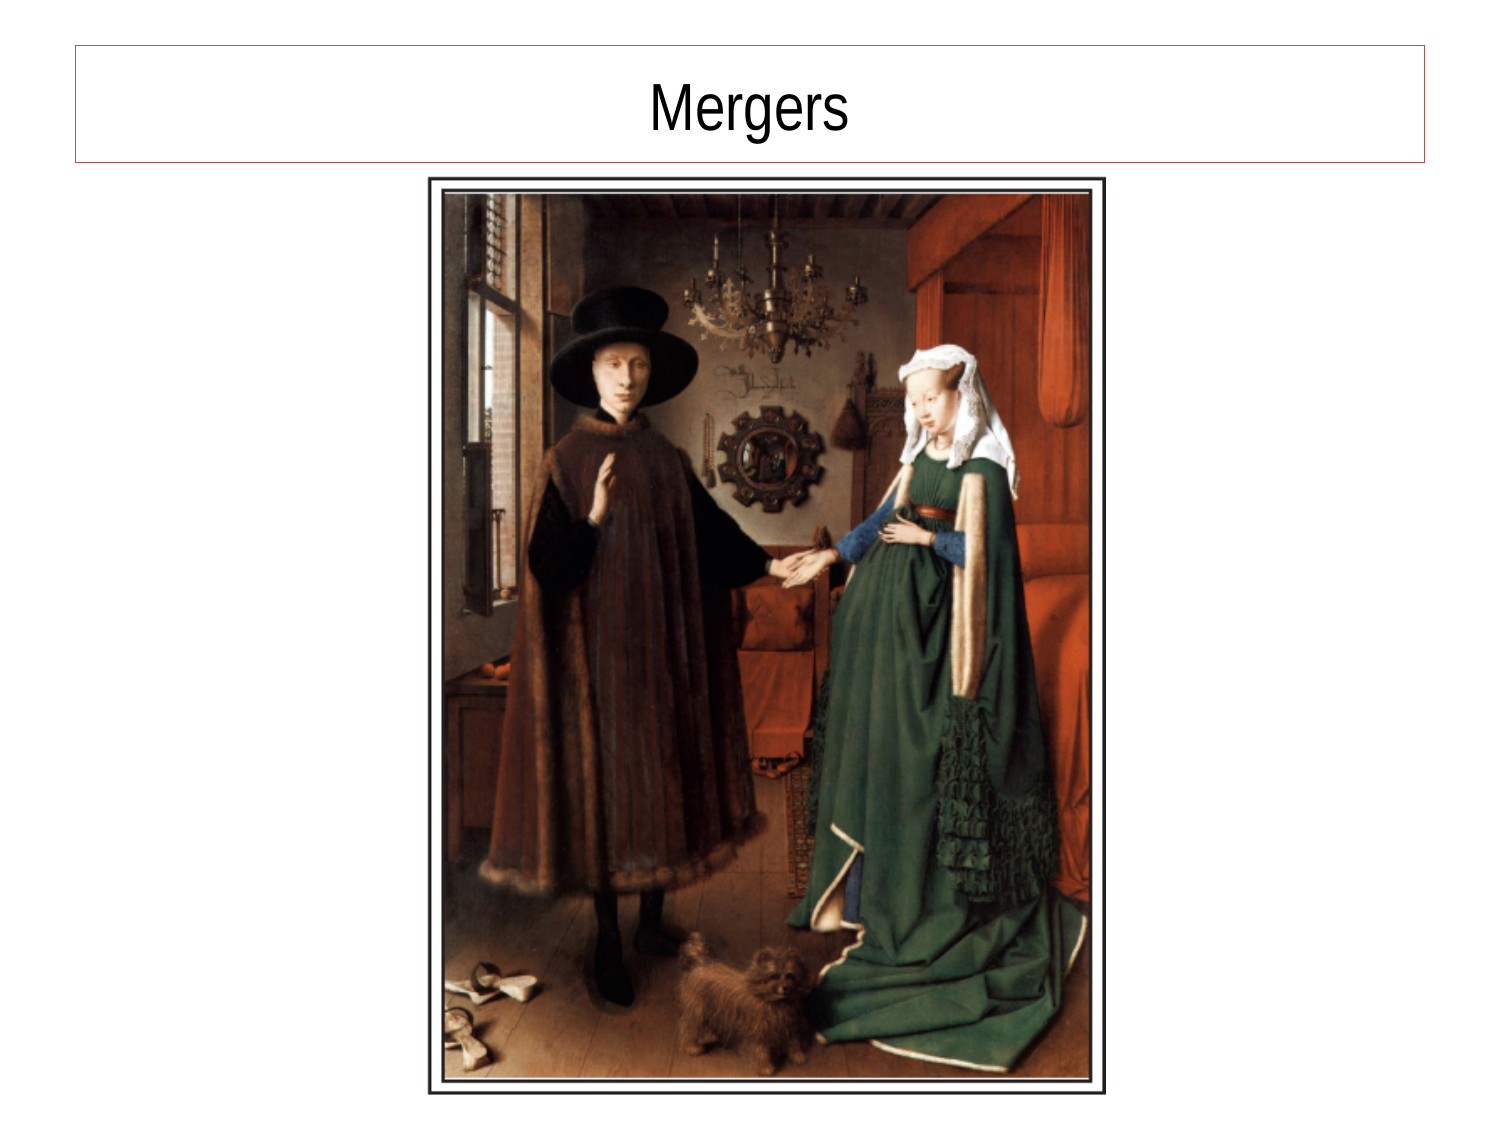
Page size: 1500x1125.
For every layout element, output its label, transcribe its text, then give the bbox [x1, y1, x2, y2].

title Mergers [75, 45, 1425, 163]
picture [424, 174, 1106, 1101]
